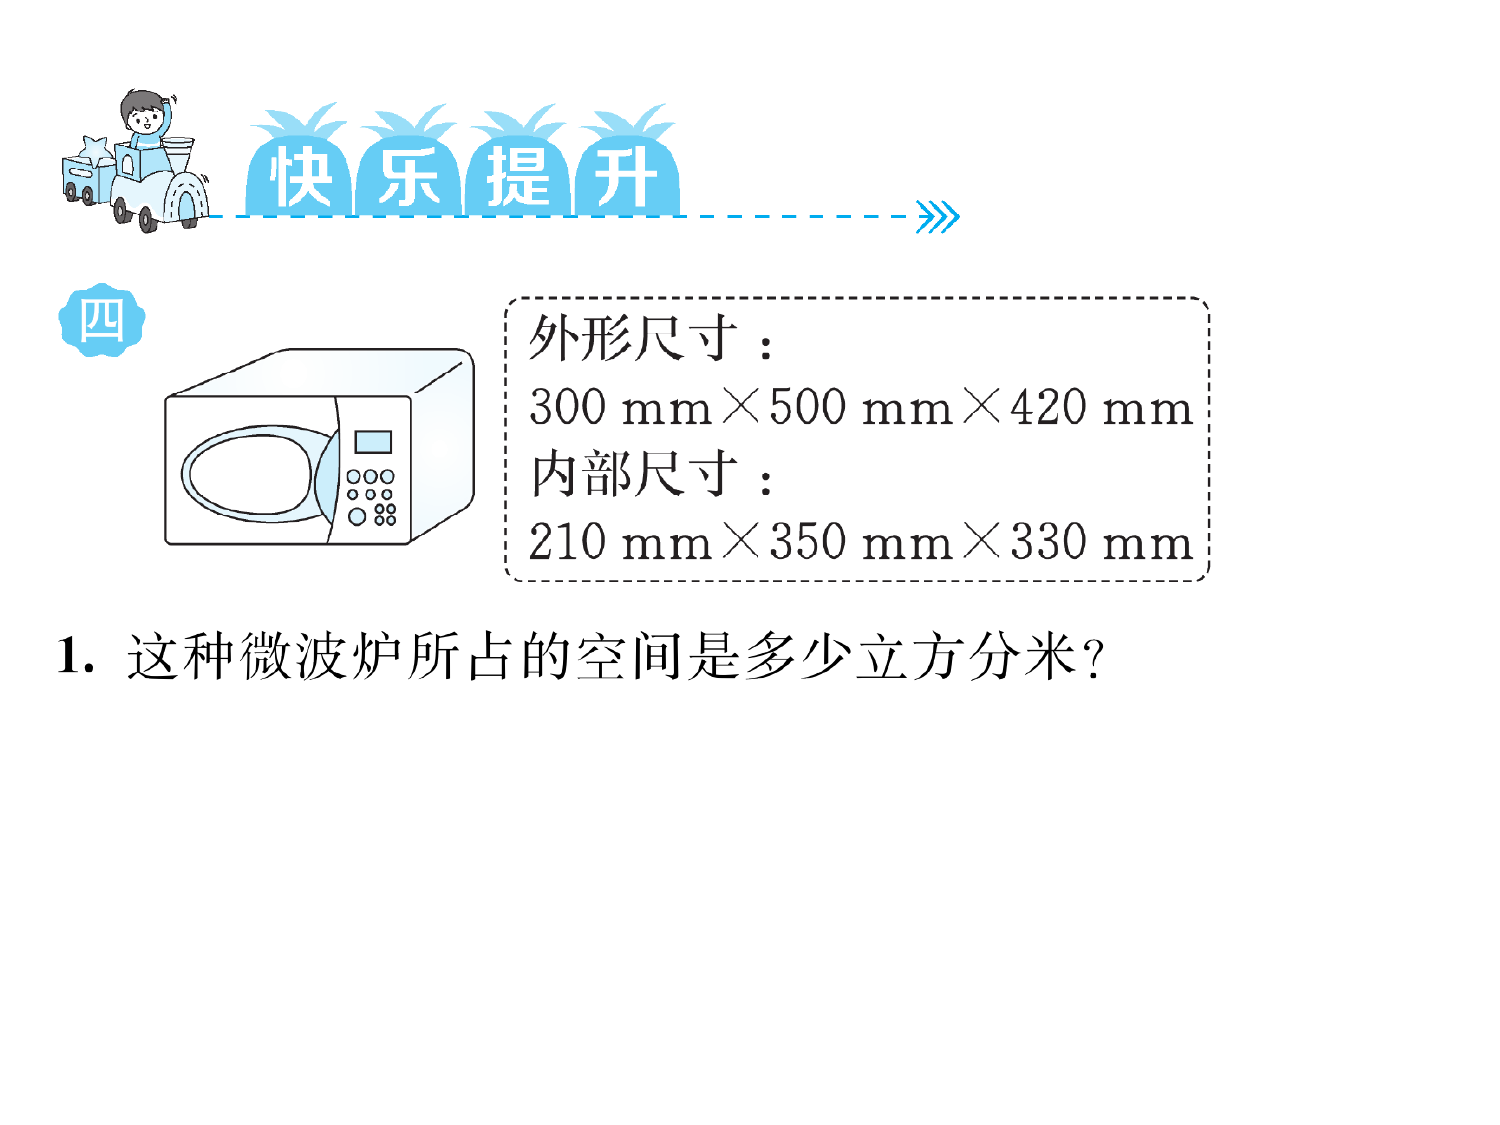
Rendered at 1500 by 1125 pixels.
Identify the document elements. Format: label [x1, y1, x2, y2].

picture [52, 66, 1247, 1125]
